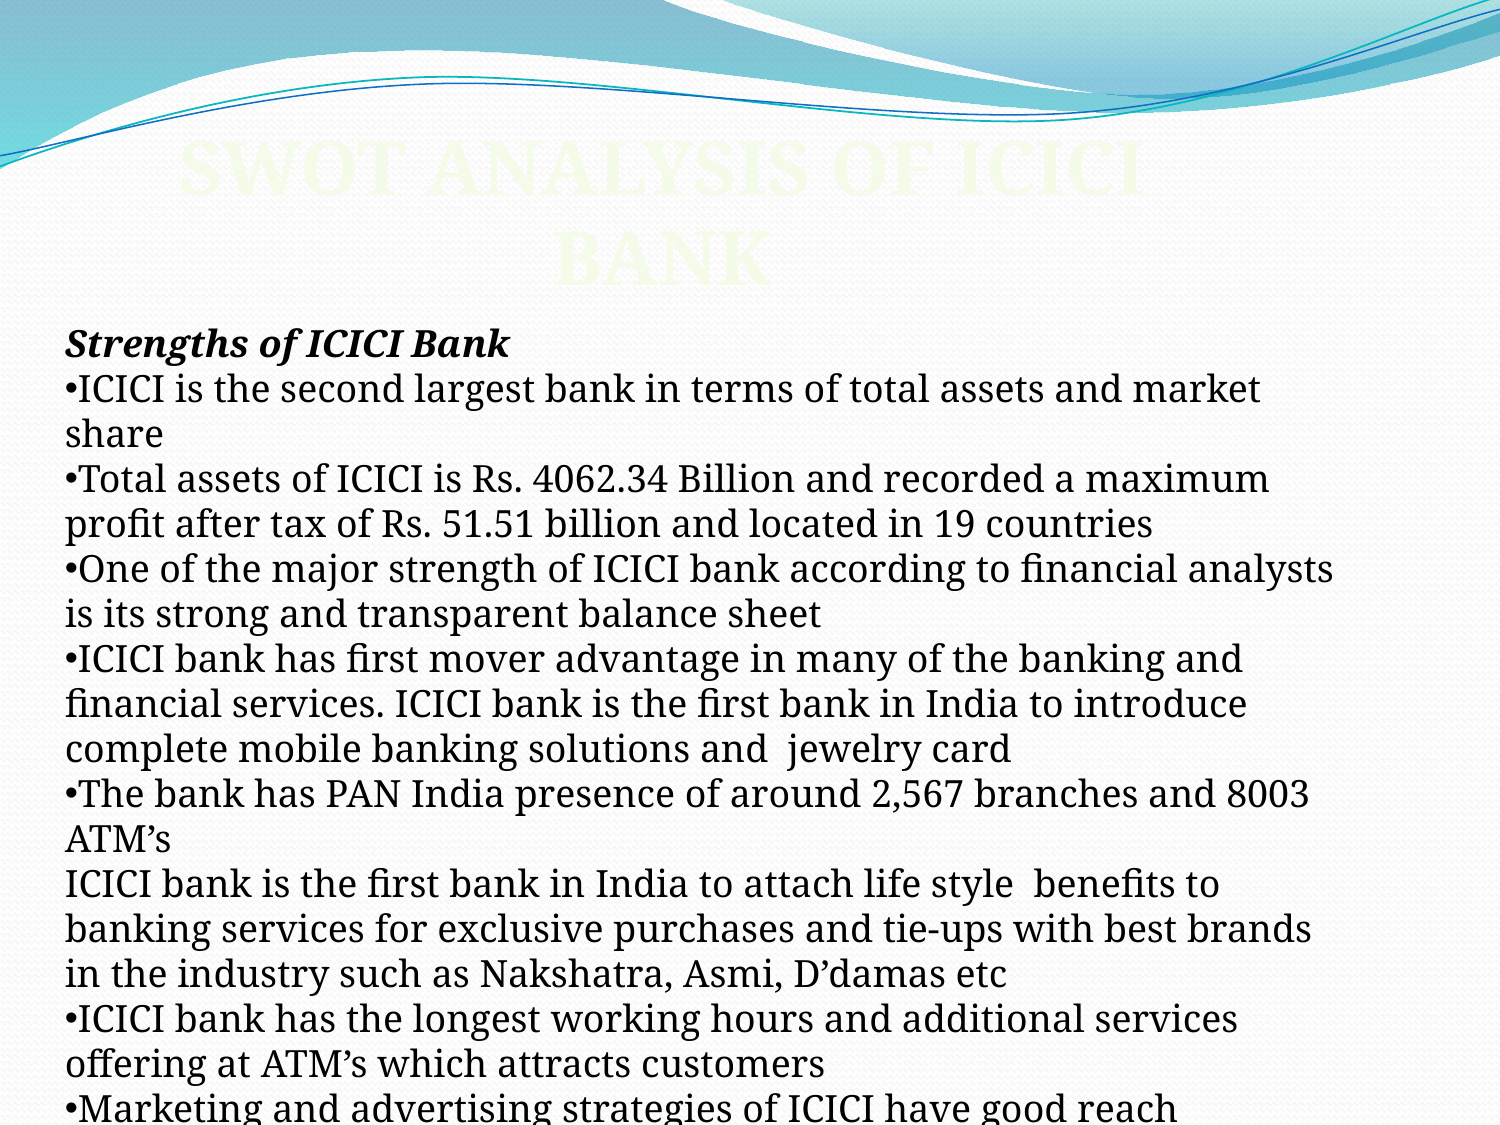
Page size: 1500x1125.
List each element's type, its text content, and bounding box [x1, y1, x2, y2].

text_box Strengths of ICICI Bank ICICI is the second largest bank in terms of total assets and market share Total assets of ICICI is Rs. 4062.34 Billion and recorded a maximum profit after tax of Rs. 51.51 billion and located in 19 countries One of the major strength of ICICI bank according to financial analysts is its strong and transparent balance sheet ICICI bank has first mover advantage in many of the banking and financial services. ICICI bank is the first bank in India to introduce complete mobile banking solutions and jewelry card The bank has PAN India presence of around 2,567 branches and 8003 ATM’s ICICI bank is the first bank in India to attach life style benefits to banking services for exclusive purchases and tie-ups with best brands in the industry such as Nakshatra, Asmi, D’damas etc ICICI bank has the longest working hours and additional services offering at ATM’s which attracts customers Marketing and advertising strategies of ICICI have good reach compared to other banks in India [50, 312, 1363, 1125]
text_box SWOT ANALYSIS OF ICICI BANK [112, 112, 1213, 308]
